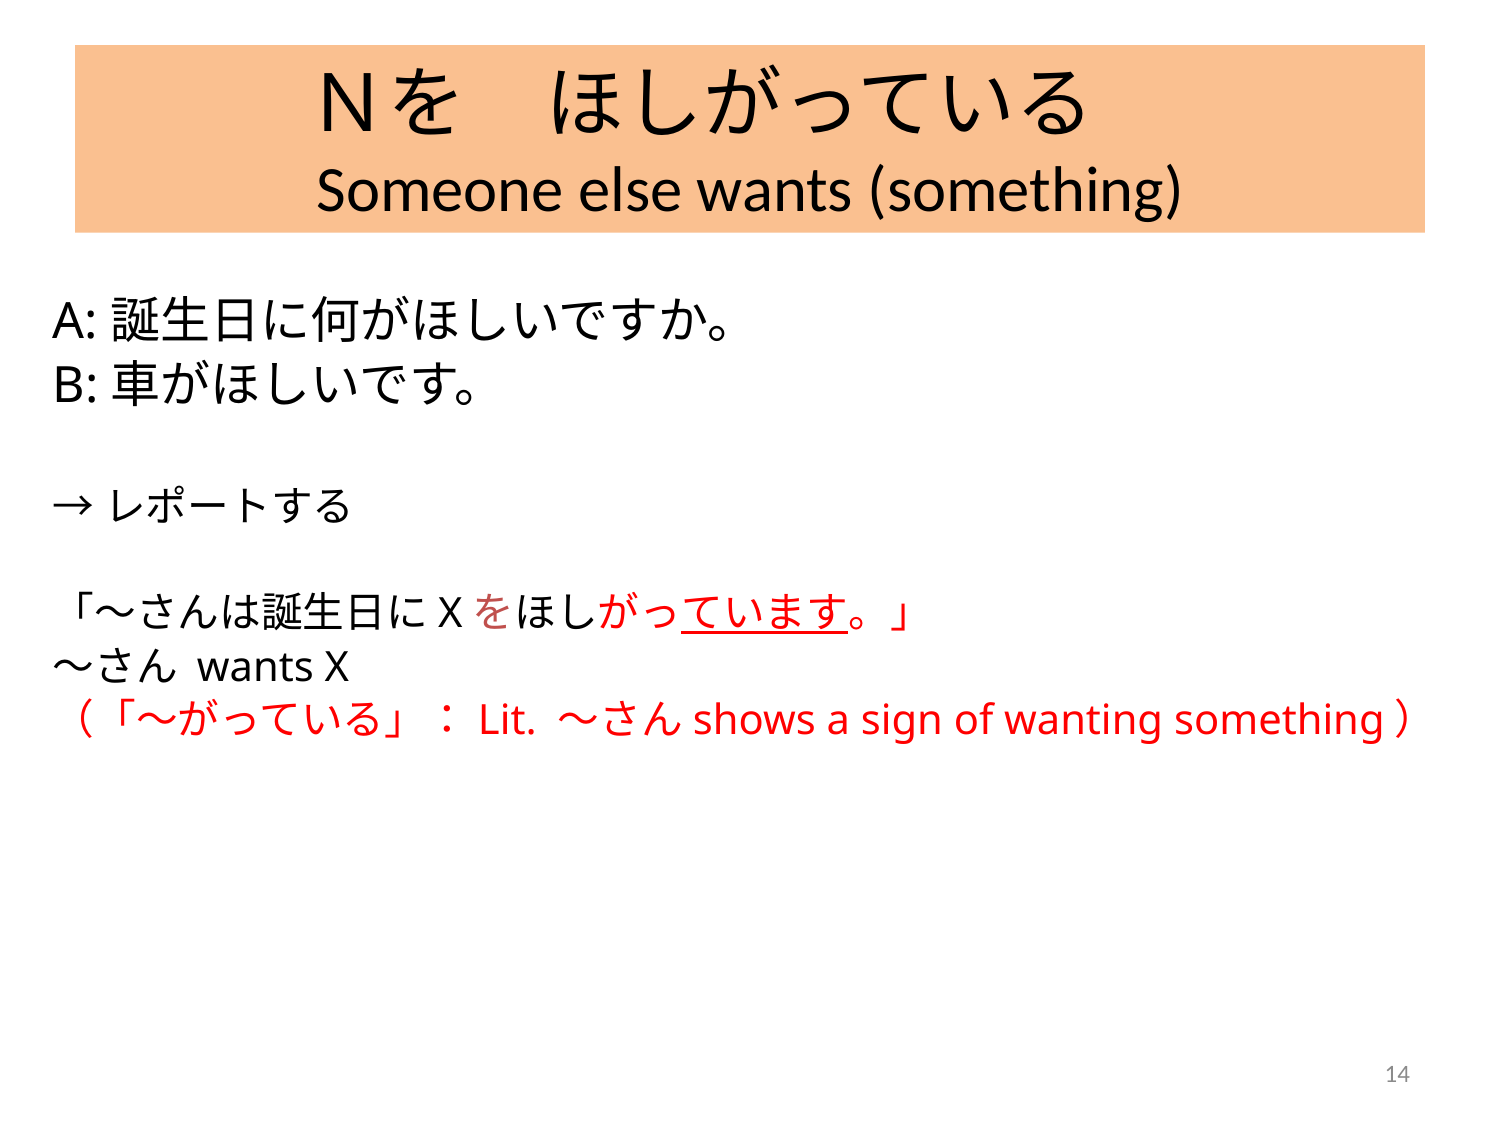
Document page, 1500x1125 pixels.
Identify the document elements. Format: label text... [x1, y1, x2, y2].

text_box A:誕生日に何がほしいですか。 B:車がほしいです。 →レポートする 「～さんは誕生日にXをほしがっています。」 〜さん wants X （「～がっている」：Lit. ～さんshows a sign of wanting something） [37, 287, 1463, 1000]
title Ｎを ほしがっている Someone else wants (something) [75, 45, 1425, 233]
slide_number 14 [1074, 1042, 1425, 1103]
